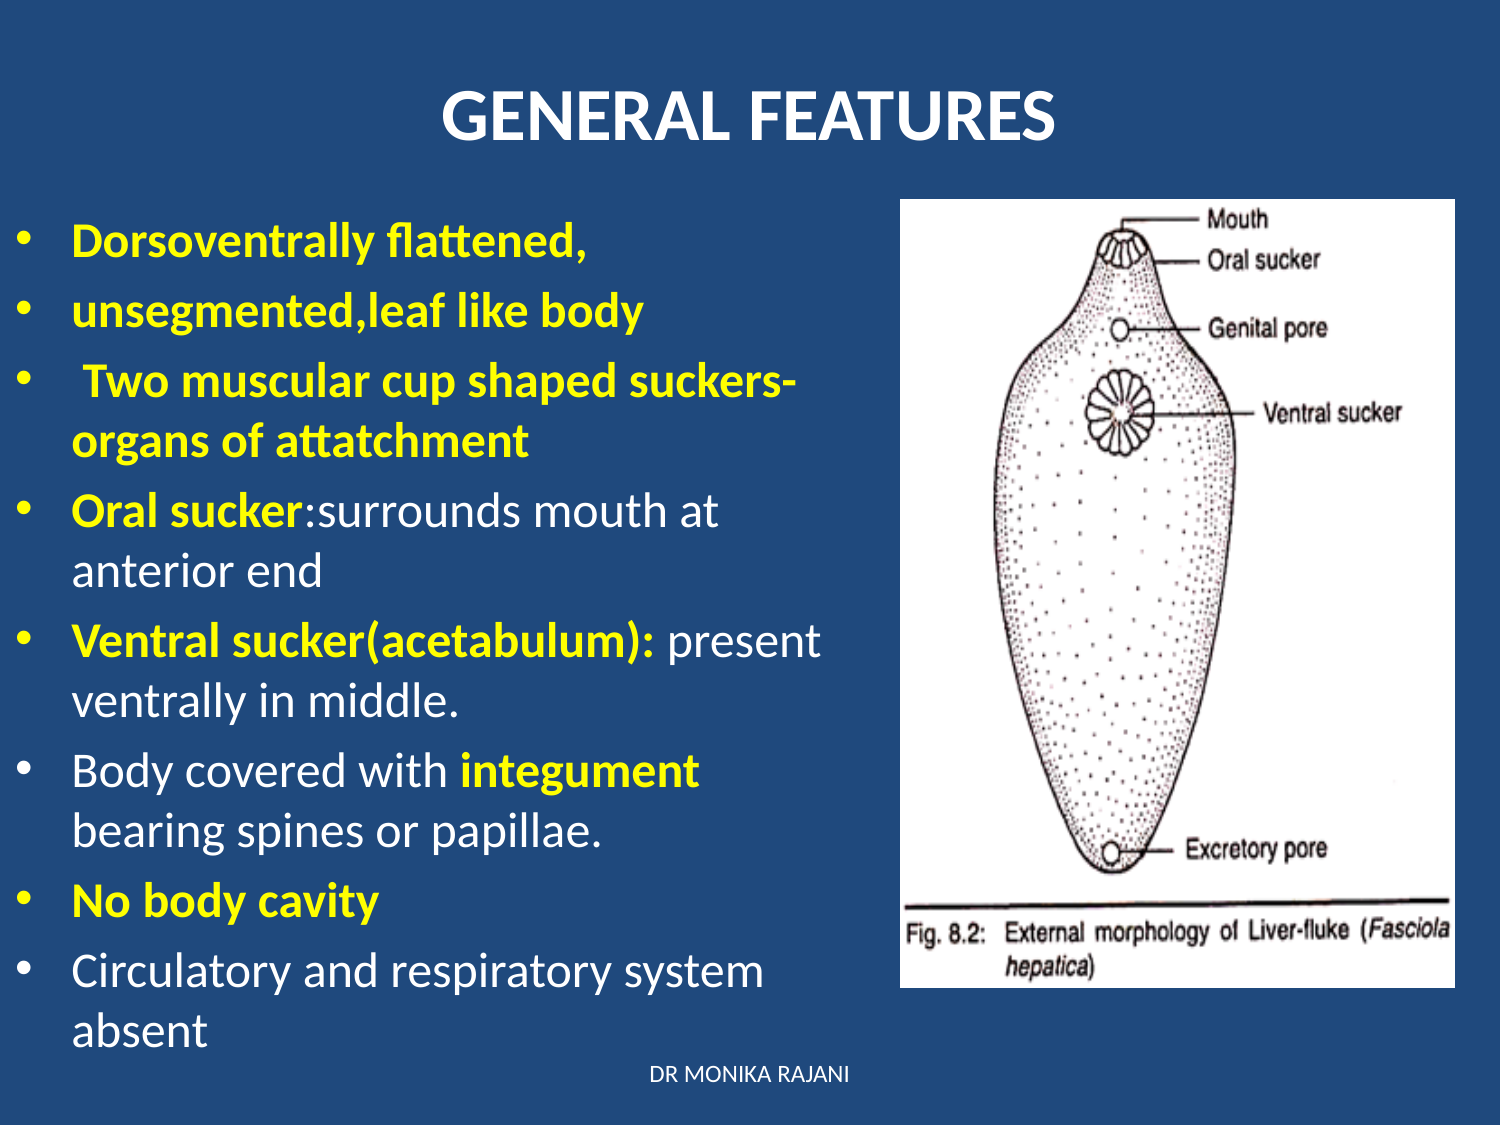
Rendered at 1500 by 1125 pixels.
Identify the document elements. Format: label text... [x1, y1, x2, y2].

footer DR MONIKA RAJANI [512, 1042, 988, 1103]
list Dorsoventrally flattened, unsegmented,leaf like body Two muscular cup shaped suckers-organs of attatchment Oral sucker:surrounds mouth at anterior end Ventral sucker(acetabulum): present ventrally in middle. Body covered with integument bearing spines or papillae. No body cavity Circulatory and respiratory system absent [0, 200, 863, 1075]
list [899, 199, 1456, 988]
title GENERAL FEATURES [75, 45, 1425, 175]
